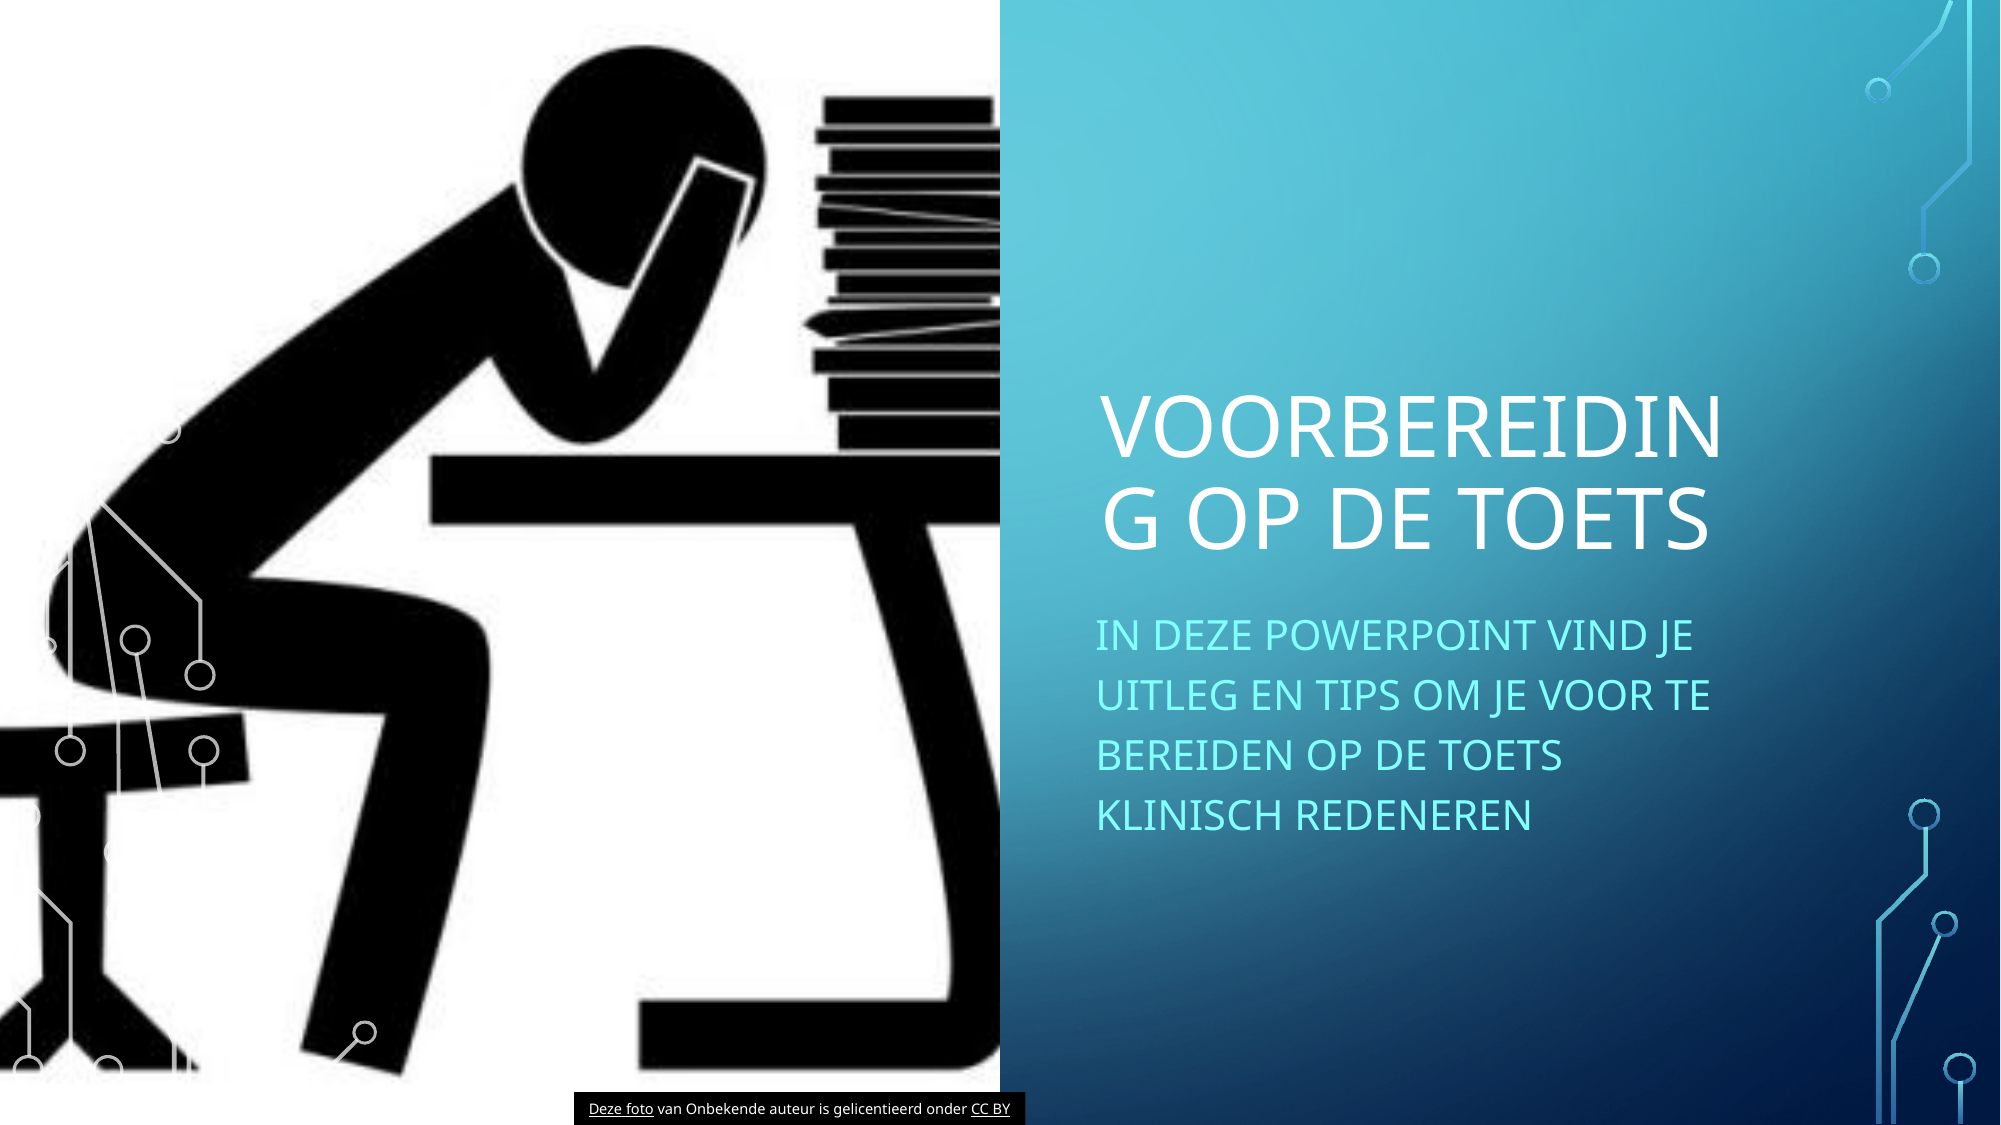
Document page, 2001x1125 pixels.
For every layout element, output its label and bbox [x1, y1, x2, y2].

picture [379, 0, 1001, 1125]
text_box [1001, 0, 2000, 1125]
text_box [0, 0, 379, 1125]
text_box [1863, 0, 1976, 1124]
